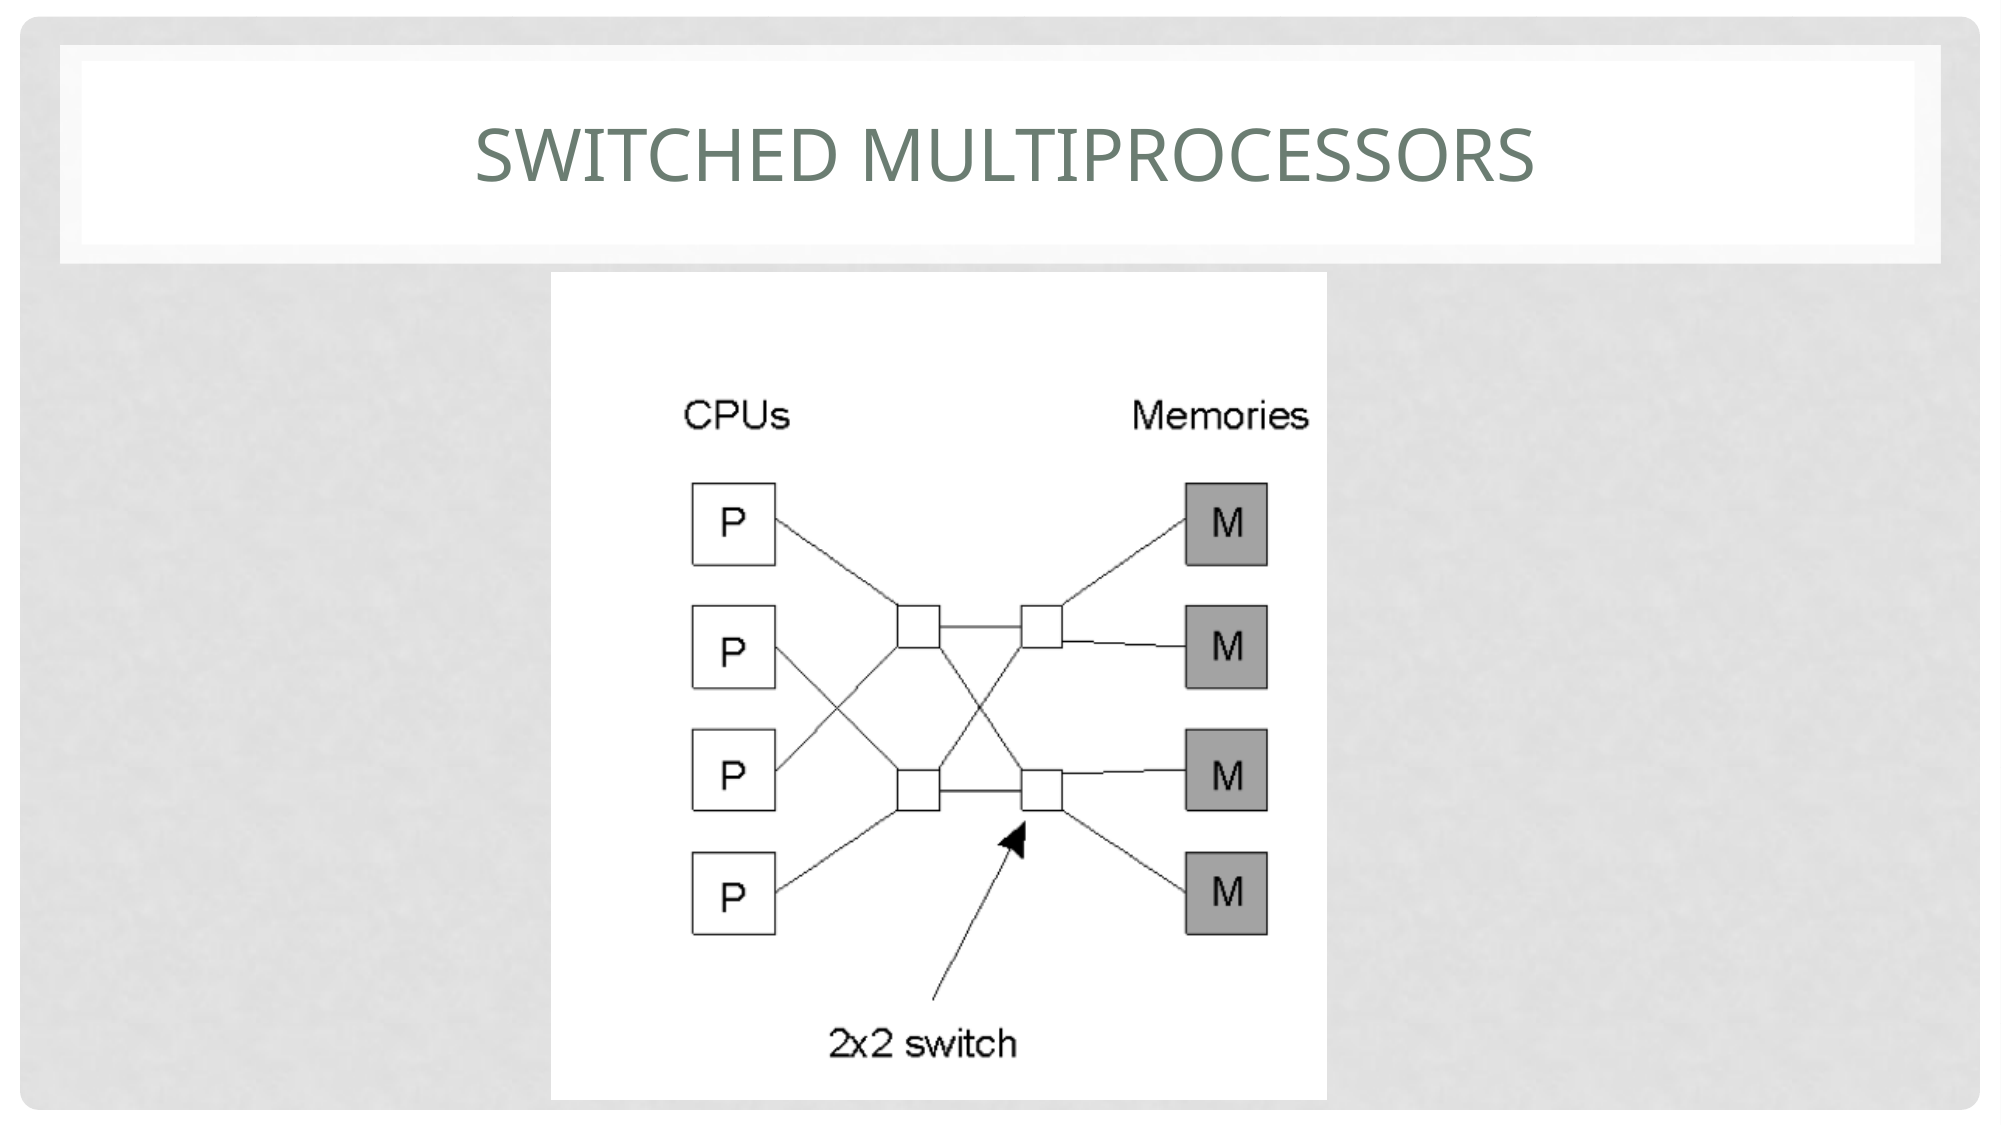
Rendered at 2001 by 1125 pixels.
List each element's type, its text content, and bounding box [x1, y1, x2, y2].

title Switched multiprocessors [93, 66, 1900, 238]
picture [551, 271, 1327, 1100]
